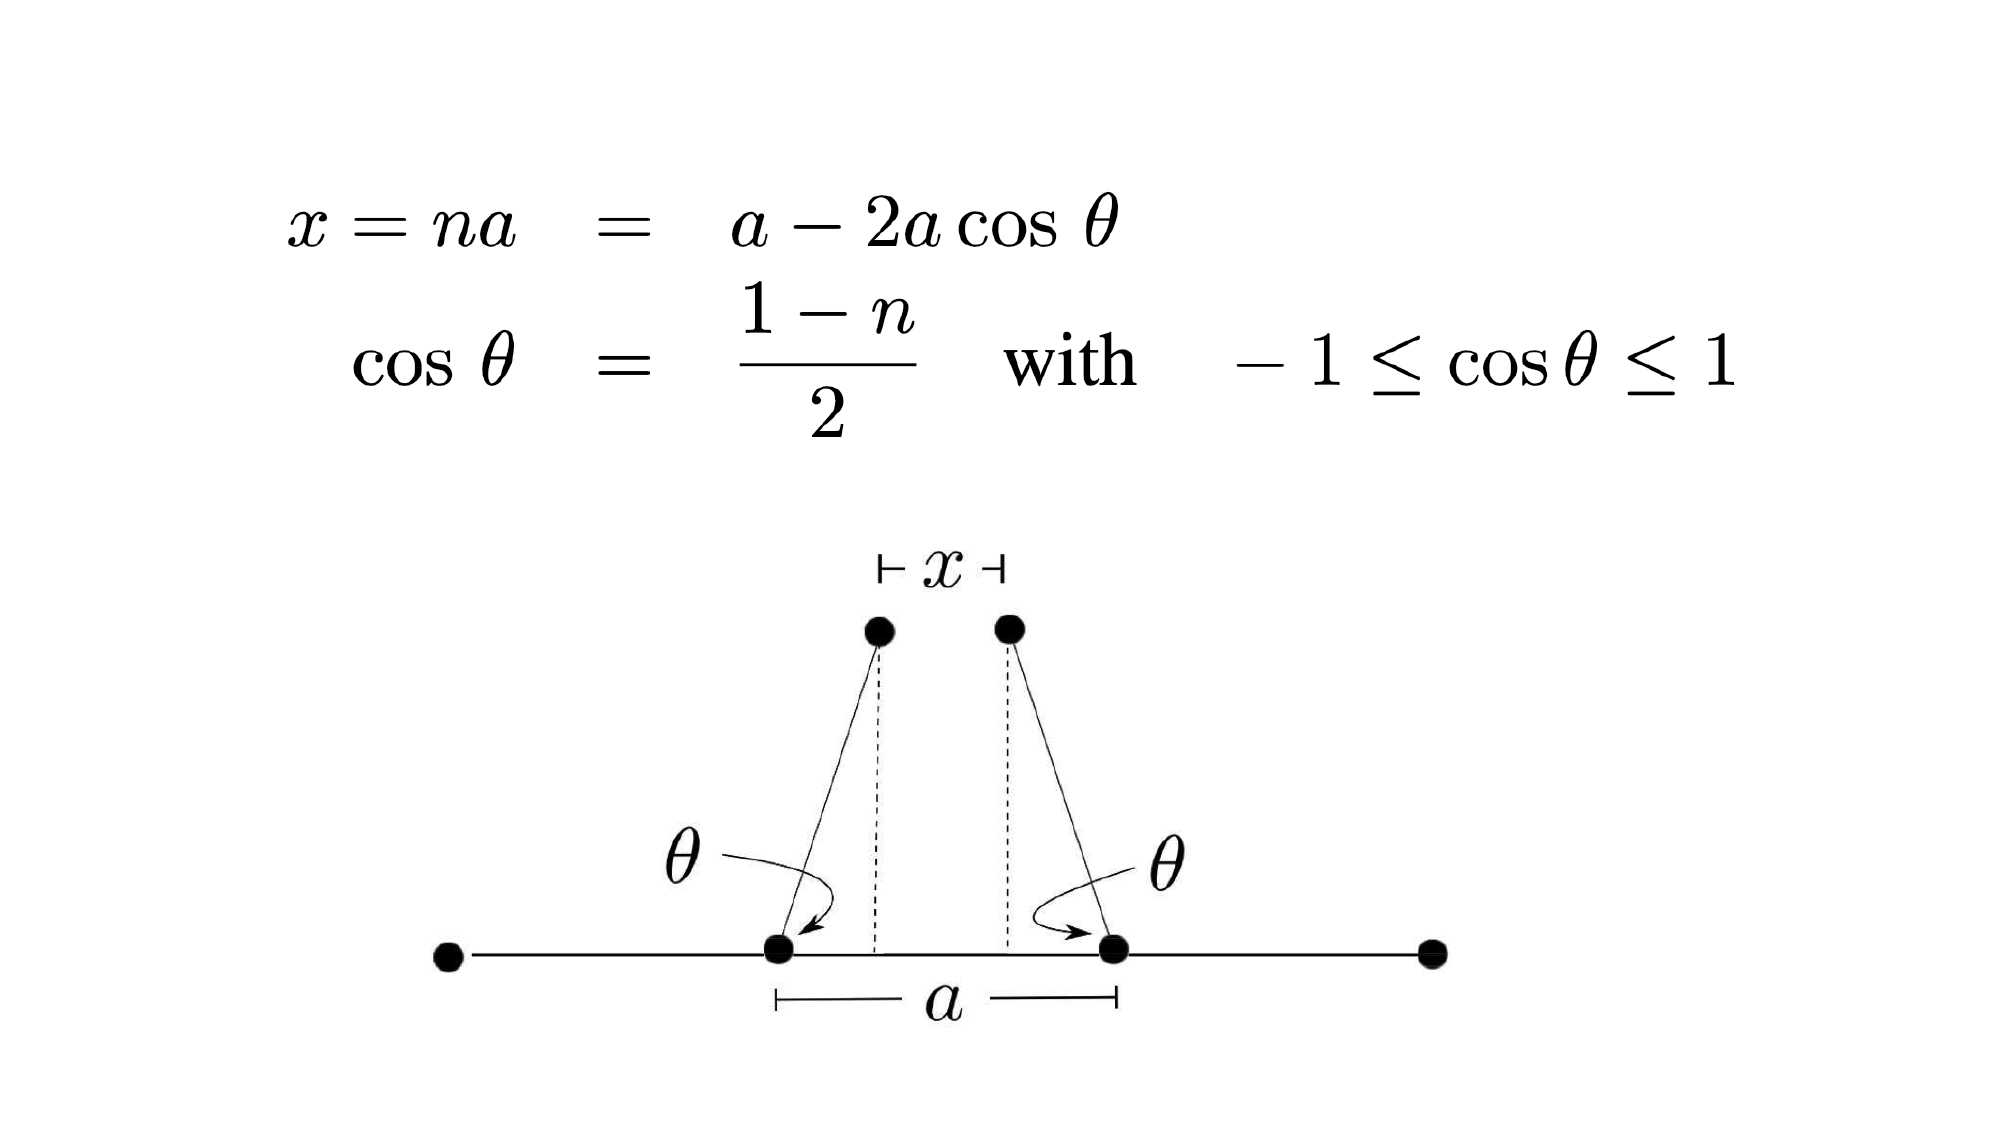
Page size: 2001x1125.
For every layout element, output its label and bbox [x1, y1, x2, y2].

picture [420, 550, 1474, 1038]
picture [249, 161, 1742, 461]
